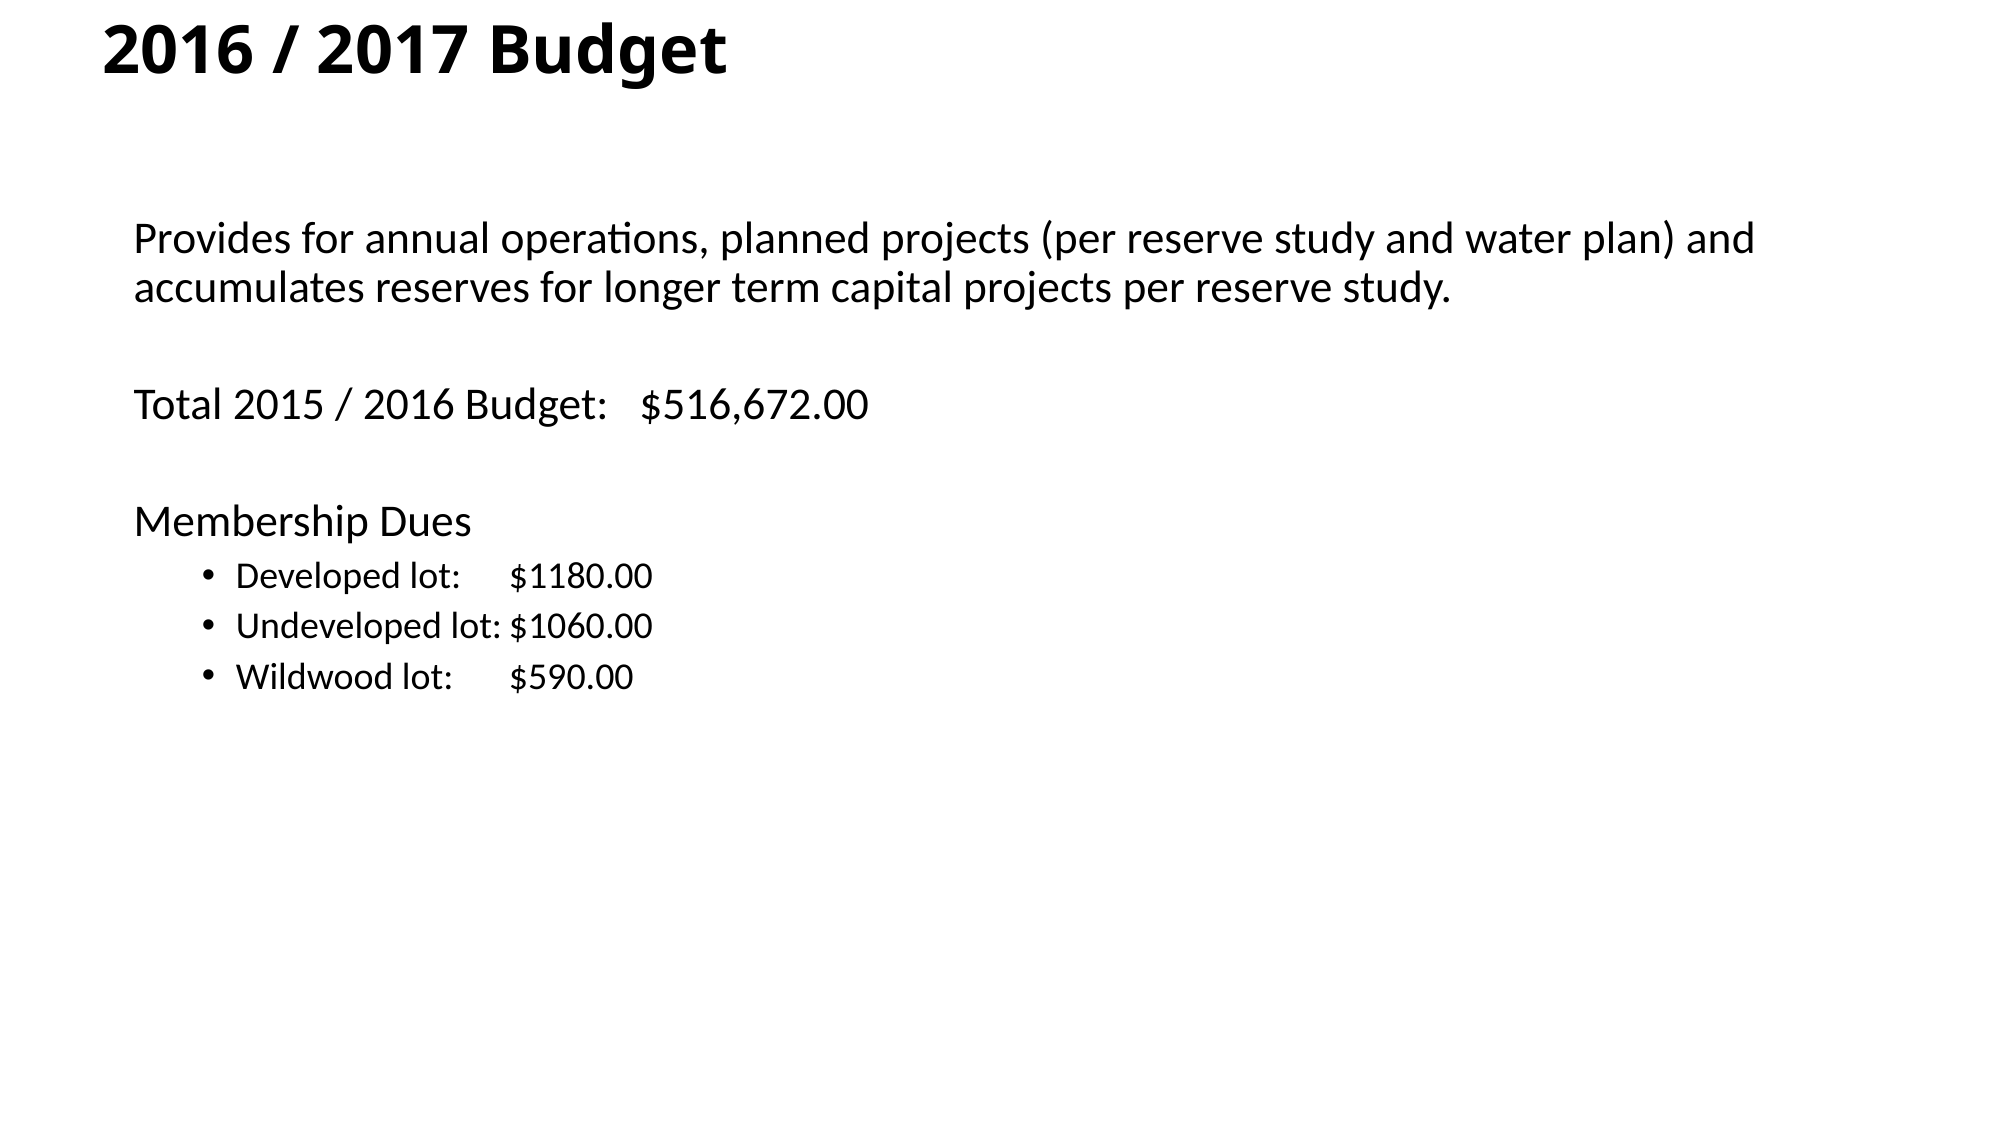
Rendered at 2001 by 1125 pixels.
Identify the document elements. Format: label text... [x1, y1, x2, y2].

list Provides for annual operations, planned projects (per reserve study and water plan) and accumulates reserves for longer term capital projects per reserve study. Total 2015 / 2016 Budget: $516,672.00 Membership Dues Developed lot: $1180.00 Undeveloped lot: $1060.00 Wildwood lot: $590.00 [50, 206, 1922, 707]
title 2016 / 2017 Budget [87, 0, 1812, 103]
